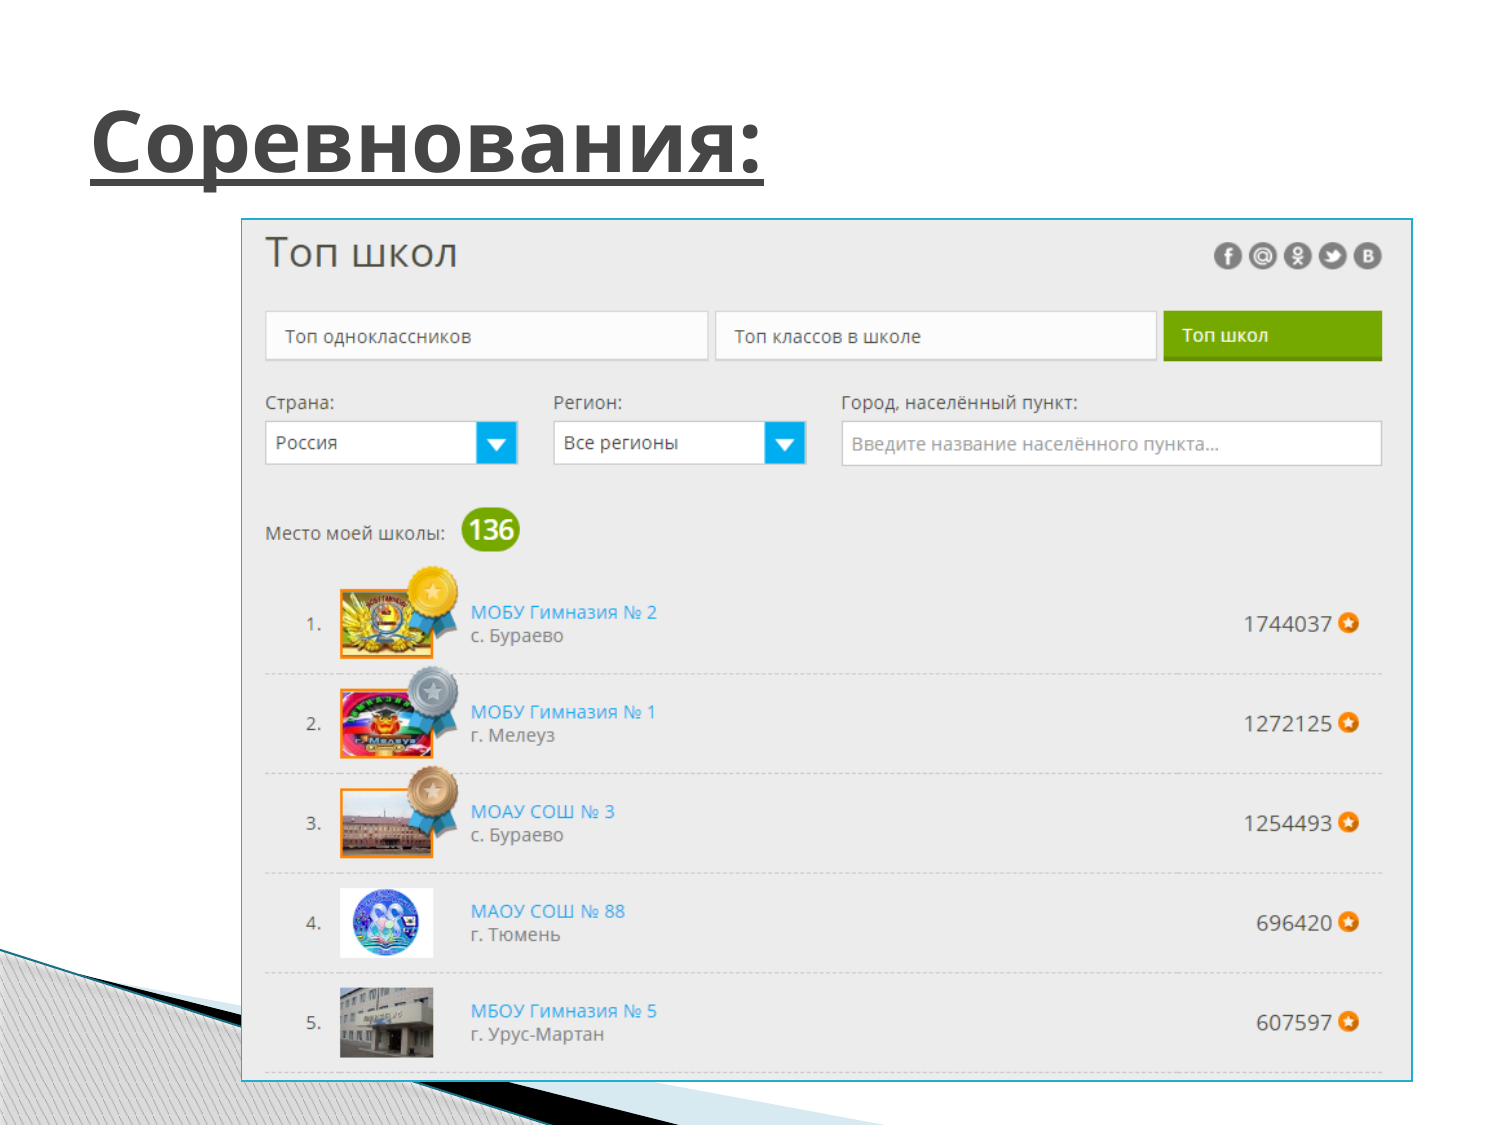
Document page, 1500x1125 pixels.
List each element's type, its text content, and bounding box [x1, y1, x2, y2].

title Соревнования: [75, 45, 1425, 233]
picture [241, 219, 1412, 1081]
